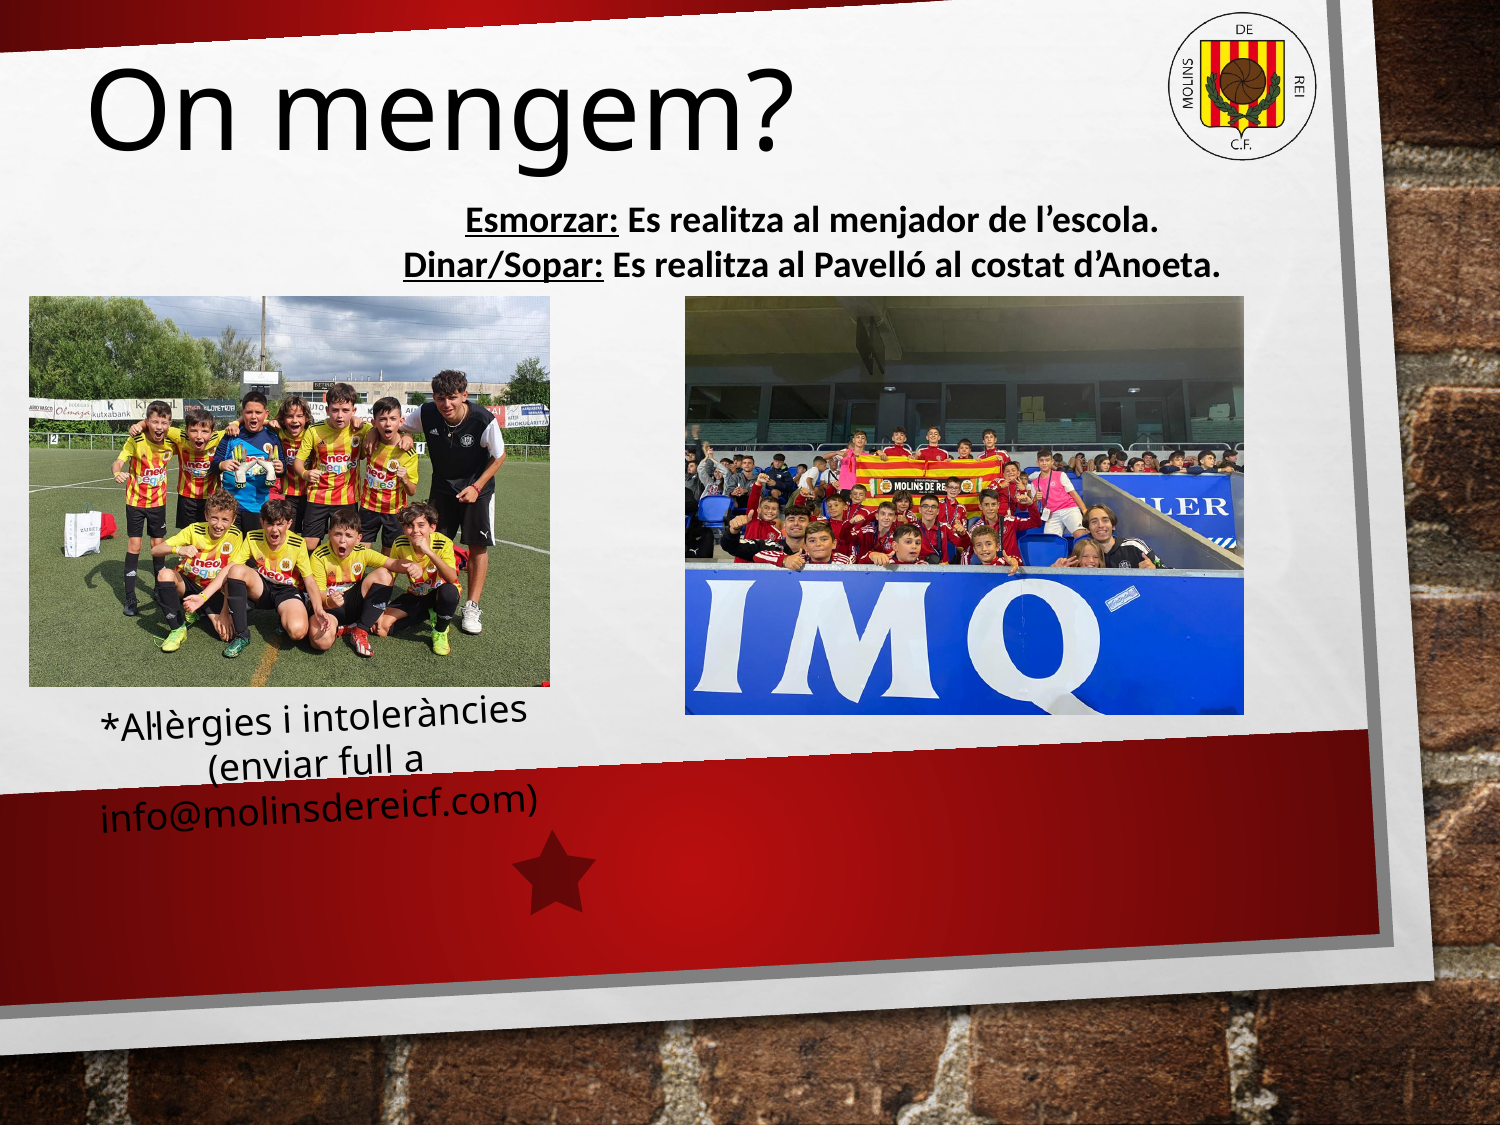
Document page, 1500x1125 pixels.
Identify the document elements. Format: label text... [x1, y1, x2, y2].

picture [0, 0, 1500, 1125]
picture [685, 295, 1244, 715]
picture [29, 296, 551, 687]
text_box On mengem? [76, 30, 975, 181]
text_box Esmorzar: Es realitza al menjador de l’escola. Dinar/Sopar: Es realitza al Pavelló al costat d’Anoeta. [375, 187, 1250, 338]
text_box *Al·lèrgies i intoleràncies (enviar full a info@molinsdereicf.com) [0, 669, 657, 854]
picture [1167, 11, 1318, 162]
